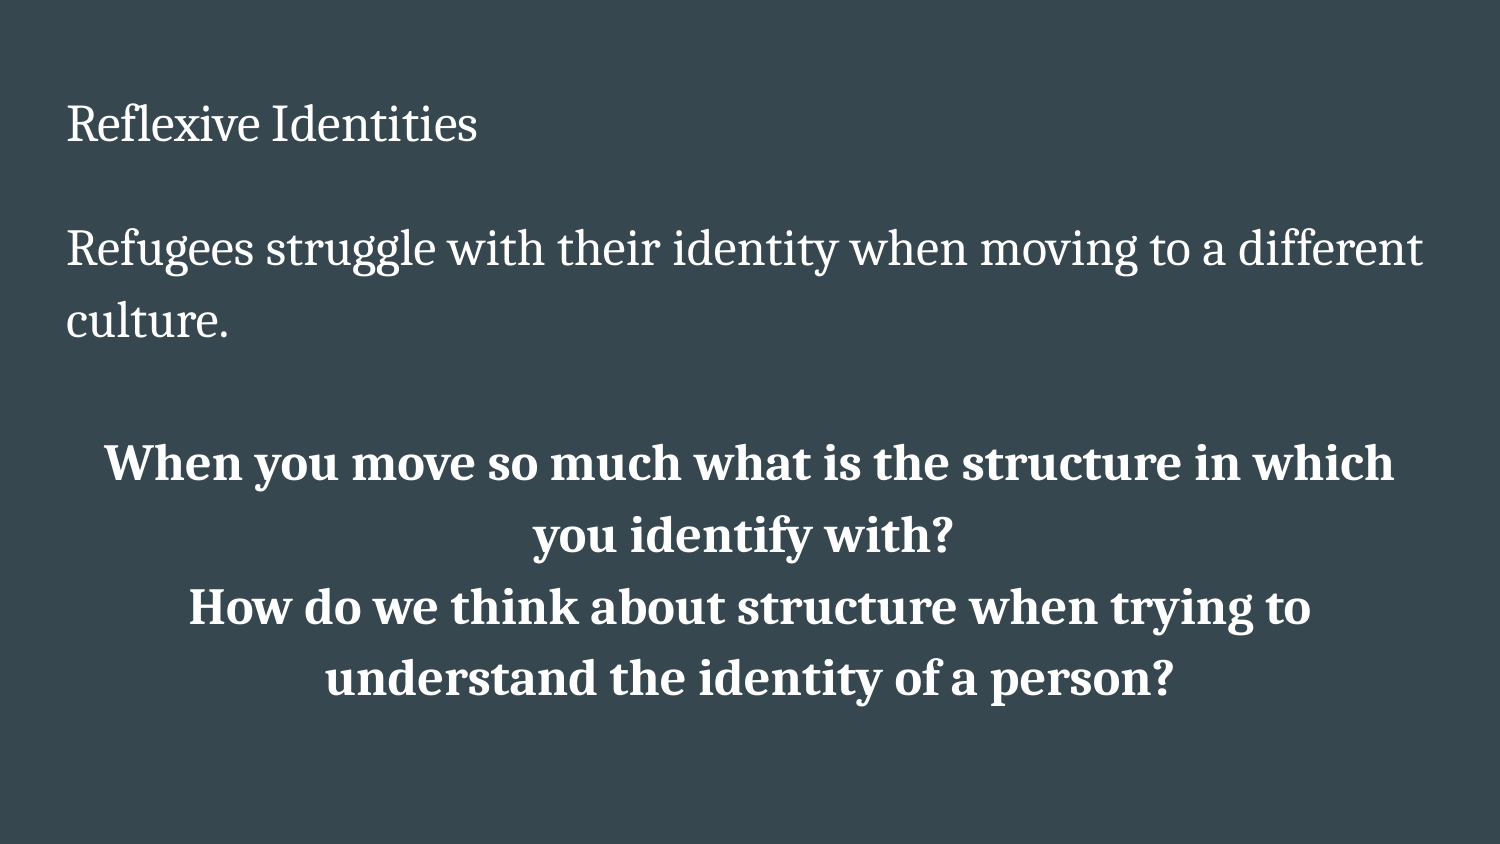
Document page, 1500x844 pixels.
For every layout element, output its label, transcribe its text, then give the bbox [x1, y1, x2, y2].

title Reflexive Identities [51, 72, 1449, 167]
list Refugees struggle with their identity when moving to a different culture. When you move so much what is the structure in which you identify with? How do we think about structure when trying to understand the identity of a person? [51, 189, 1449, 750]
